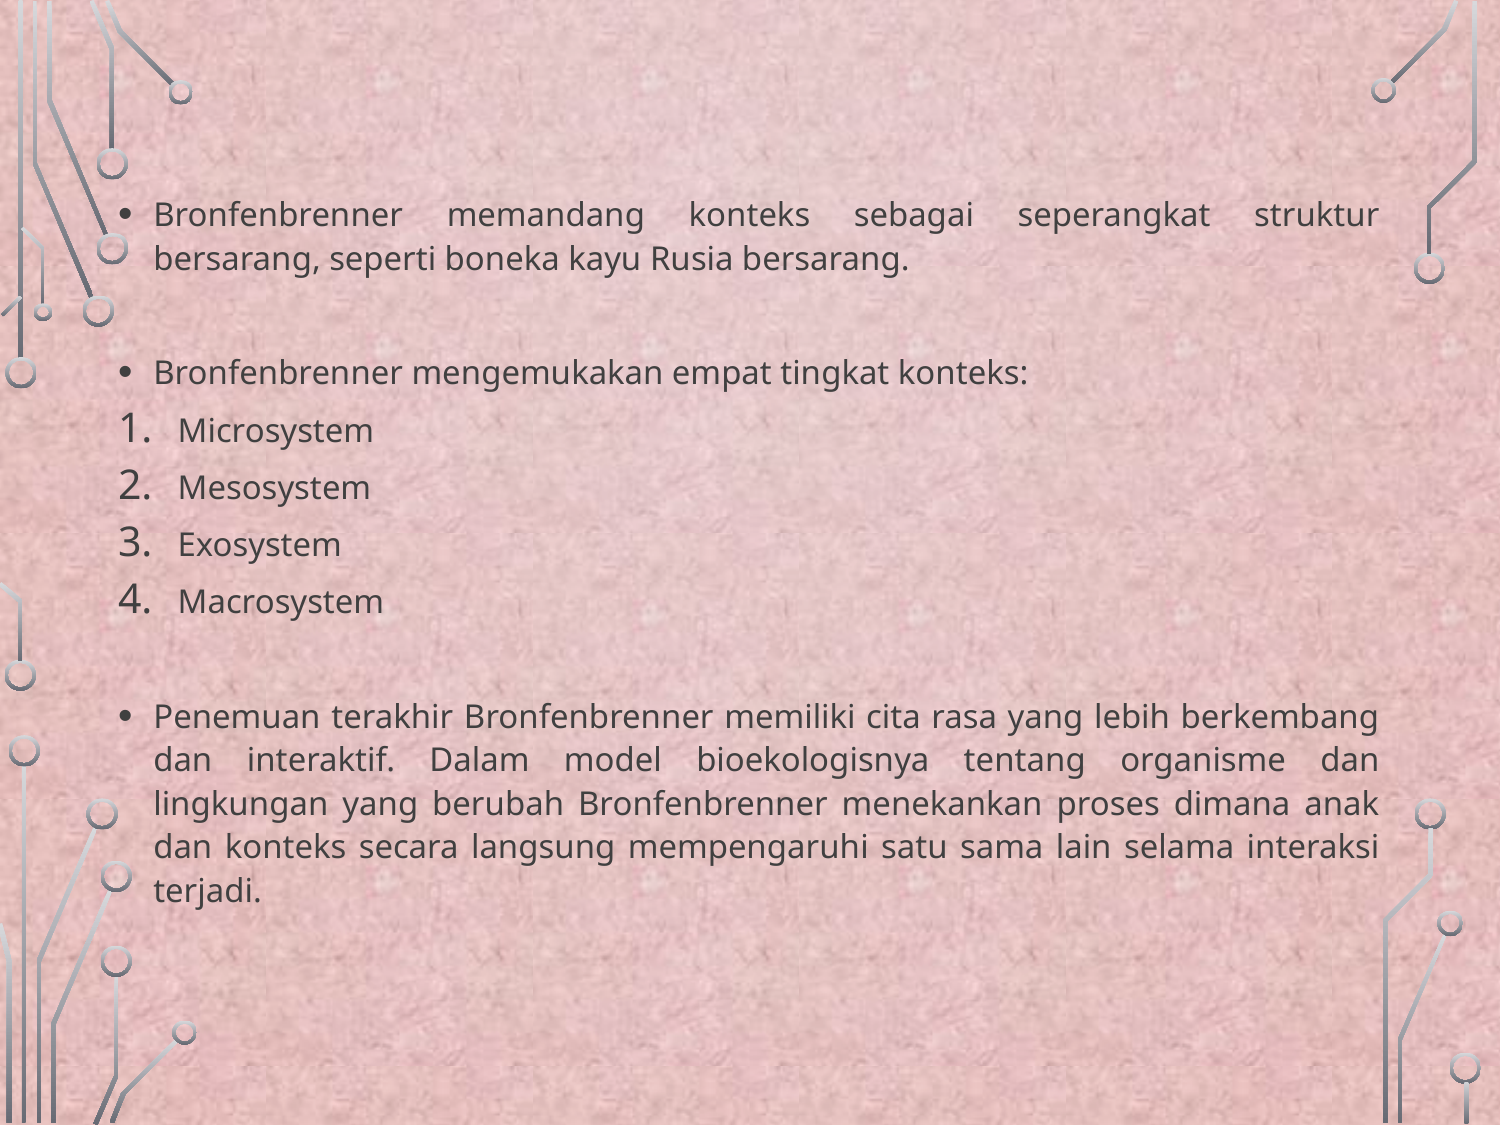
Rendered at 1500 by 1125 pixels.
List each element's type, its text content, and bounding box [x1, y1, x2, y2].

list Bronfenbrenner memandang konteks sebagai seperangkat struktur bersarang, seperti boneka kayu Rusia bersarang. Bronfenbrenner mengemukakan empat tingkat konteks: Microsystem Mesosystem Exosystem Macrosystem Penemuan terakhir Bronfenbrenner memiliki cita rasa yang lebih berkembang dan interaktif. Dalam model bioekologisnya tentang organisme dan lingkungan yang berubah Bronfenbrenner menekankan proses dimana anak dan konteks secara langsung mempengaruhi satu sama lain selama interaksi terjadi. [103, 182, 1397, 924]
